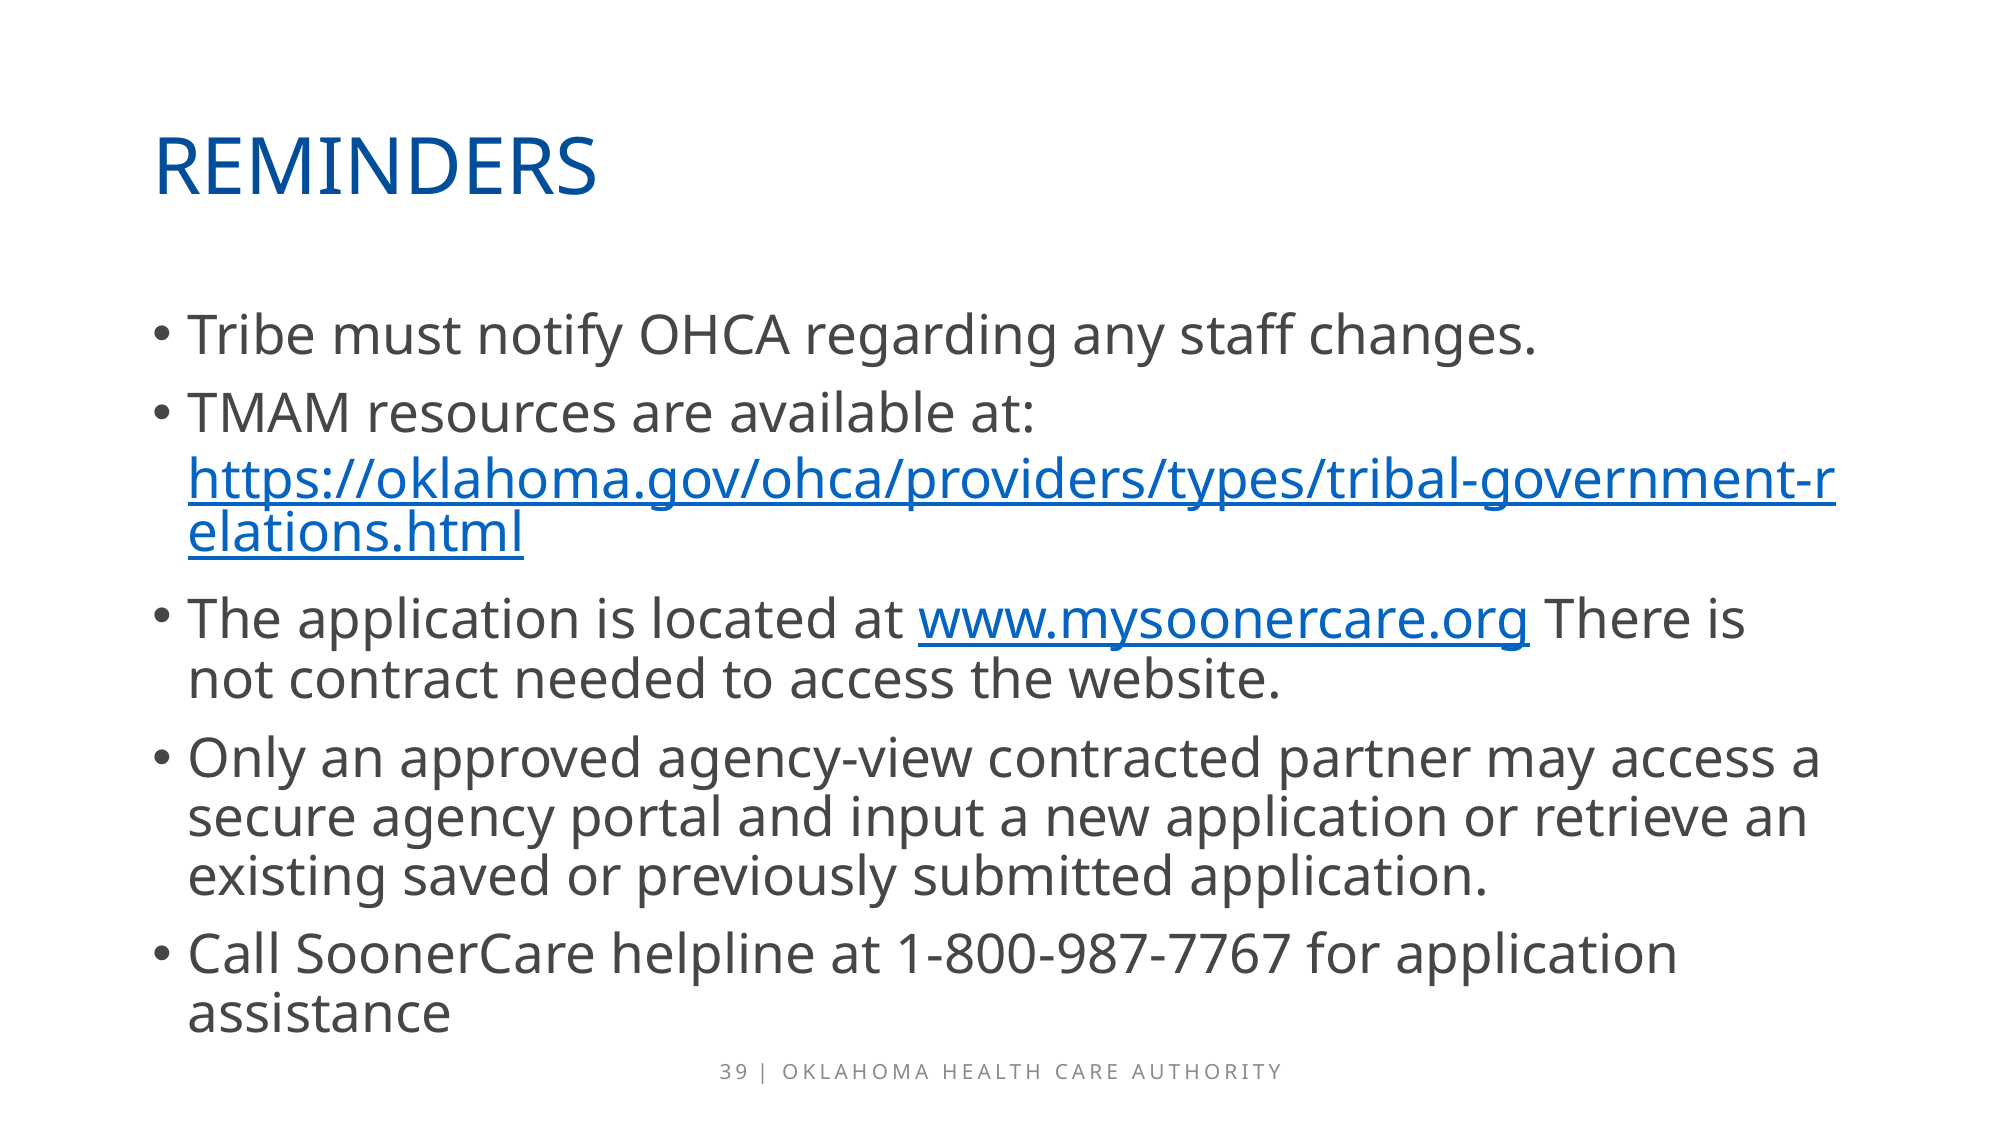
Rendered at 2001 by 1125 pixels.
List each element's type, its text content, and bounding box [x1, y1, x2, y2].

title reminders [137, 59, 1863, 278]
list Tribe must notify OHCA regarding any staff changes. TMAM resources are available at: https://oklahoma.gov/ohca/providers/types/tribal-government-relations.html The application is located at www.mysoonercare.org There is not contract needed to access the website. Only an approved agency-view contracted partner may access a secure agency portal and input a new application or retrieve an existing saved or previously submitted application. Call SoonerCare helpline at 1-800-987-7767 for application assistance [137, 299, 1863, 1014]
